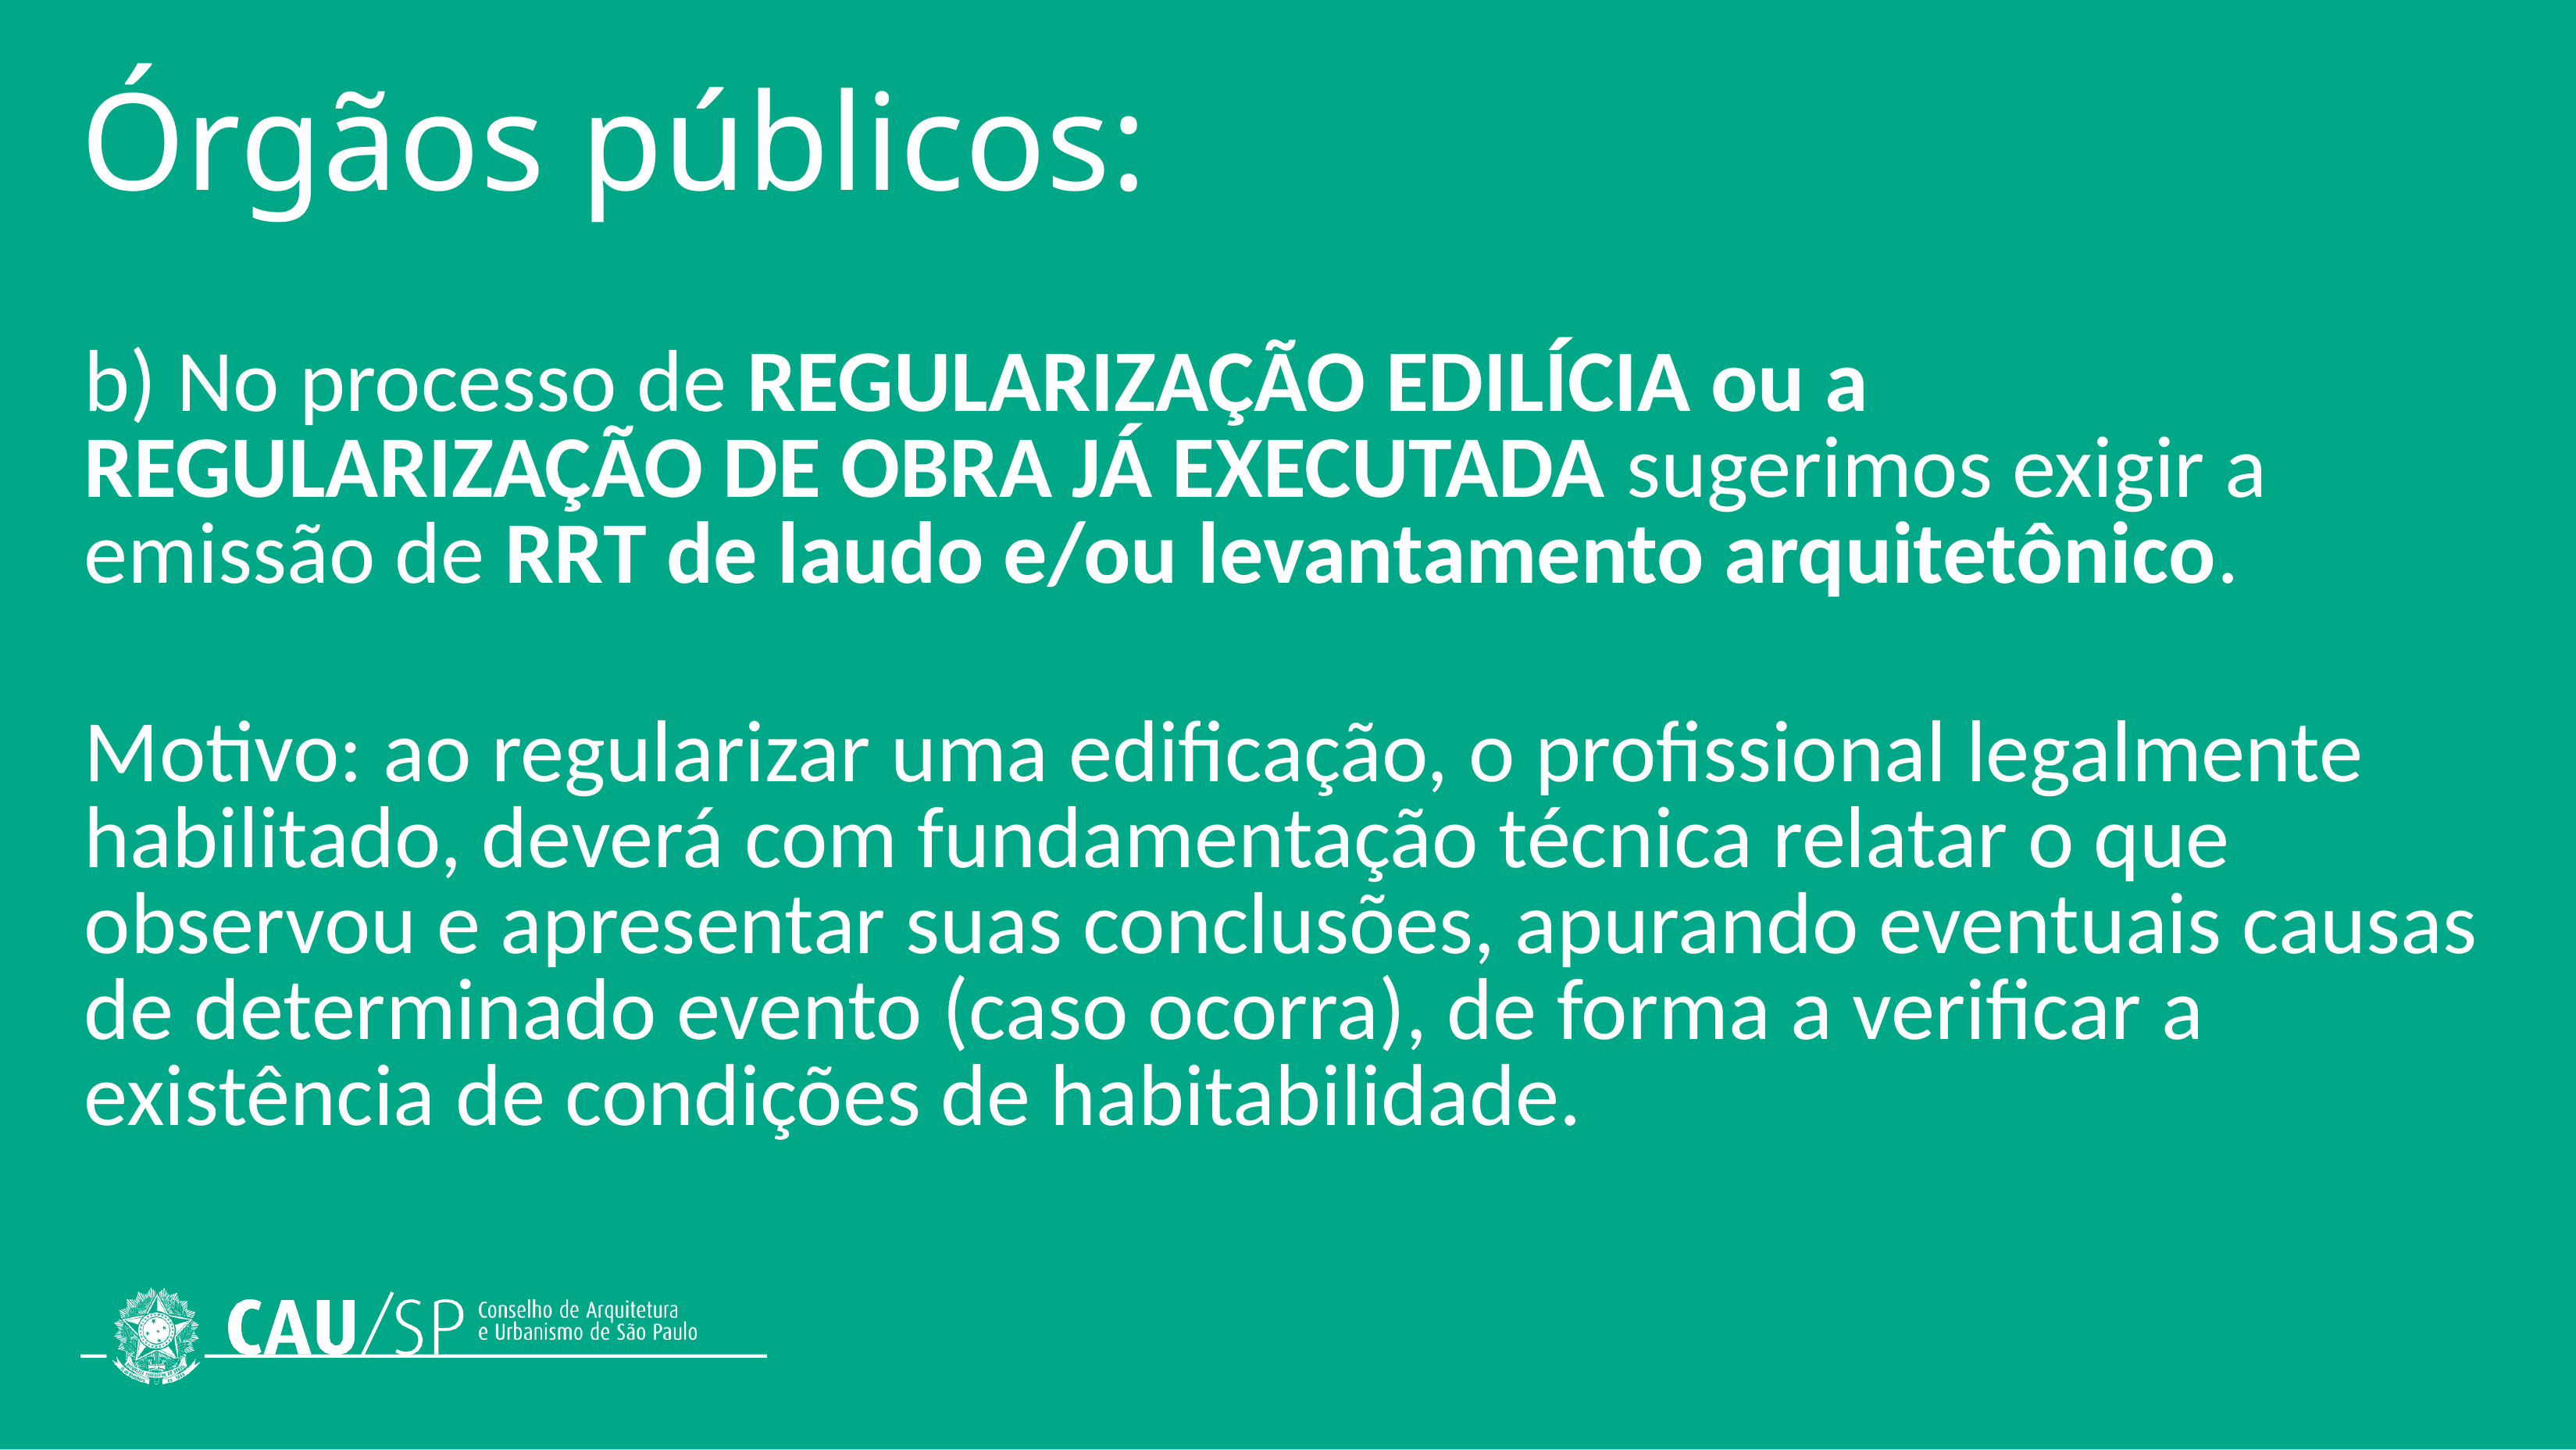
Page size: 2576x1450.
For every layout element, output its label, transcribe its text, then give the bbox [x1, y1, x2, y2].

picture [479, 1299, 697, 1340]
title Órgãos públicos: [78, 52, 1825, 312]
picture [80, 1288, 201, 1385]
text_box b) No processo de REGULARIZAÇÃO EDILÍCIA ou a REGULARIZAÇÃO DE OBRA JÁ EXECUTADA sugerimos exigir a emissão de RRT de laudo e/ou levantamento arquitetônico. Motivo: ao regularizar uma edificação, o profissional legalmente habilitado, deverá com fundamentação técnica relatar o que observou e apresentar suas conclusões, apurando eventuais causas de determinado evento (caso ocorra), de forma a verificar a existência de condições de habitabilidade. [82, 329, 2499, 1144]
